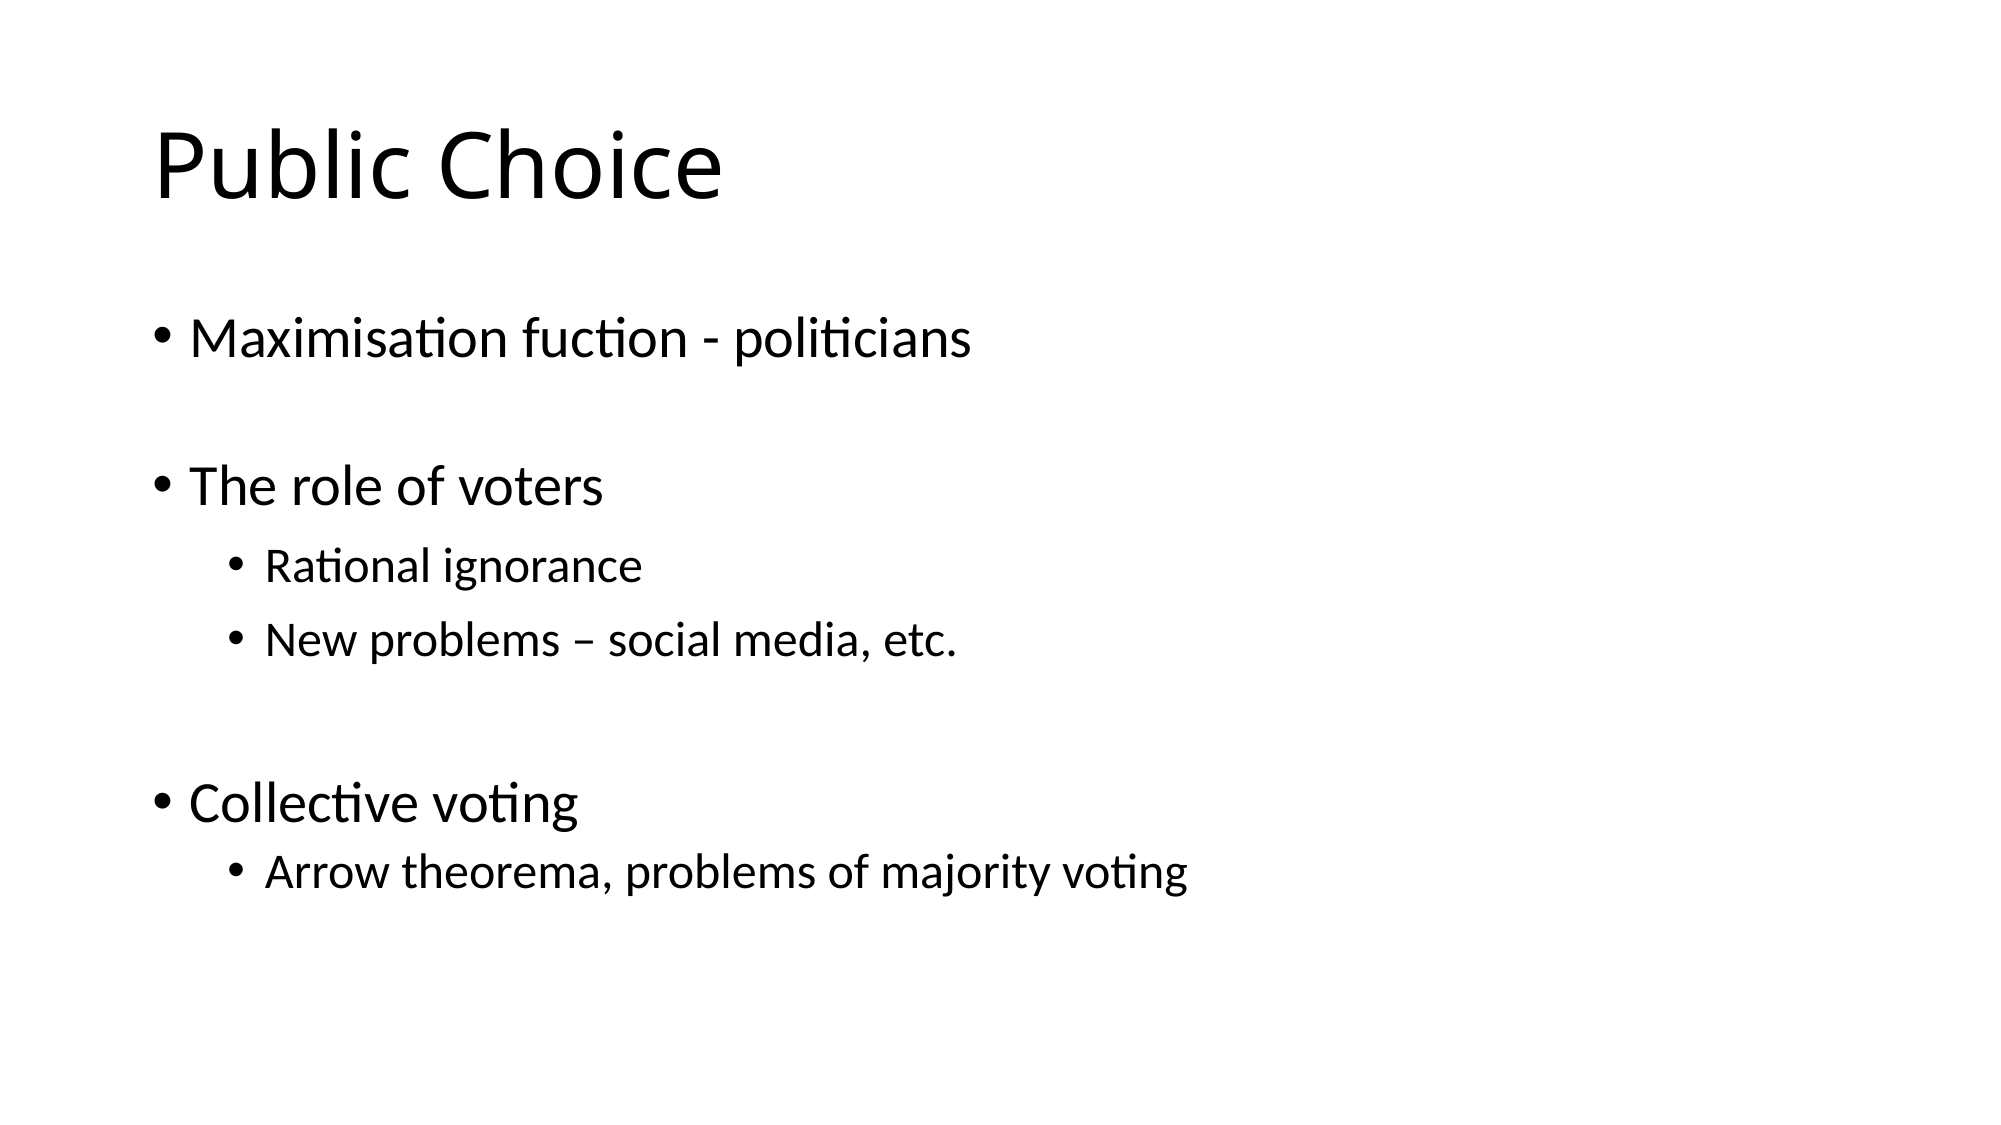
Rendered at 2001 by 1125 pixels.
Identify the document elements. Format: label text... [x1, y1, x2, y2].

list Maximisation fuction - politicians The role of voters Rational ignorance New problems – social media, etc. Collective voting Arrow theorema, problems of majority voting [137, 299, 1863, 1014]
title Public Choice [137, 59, 1863, 278]
